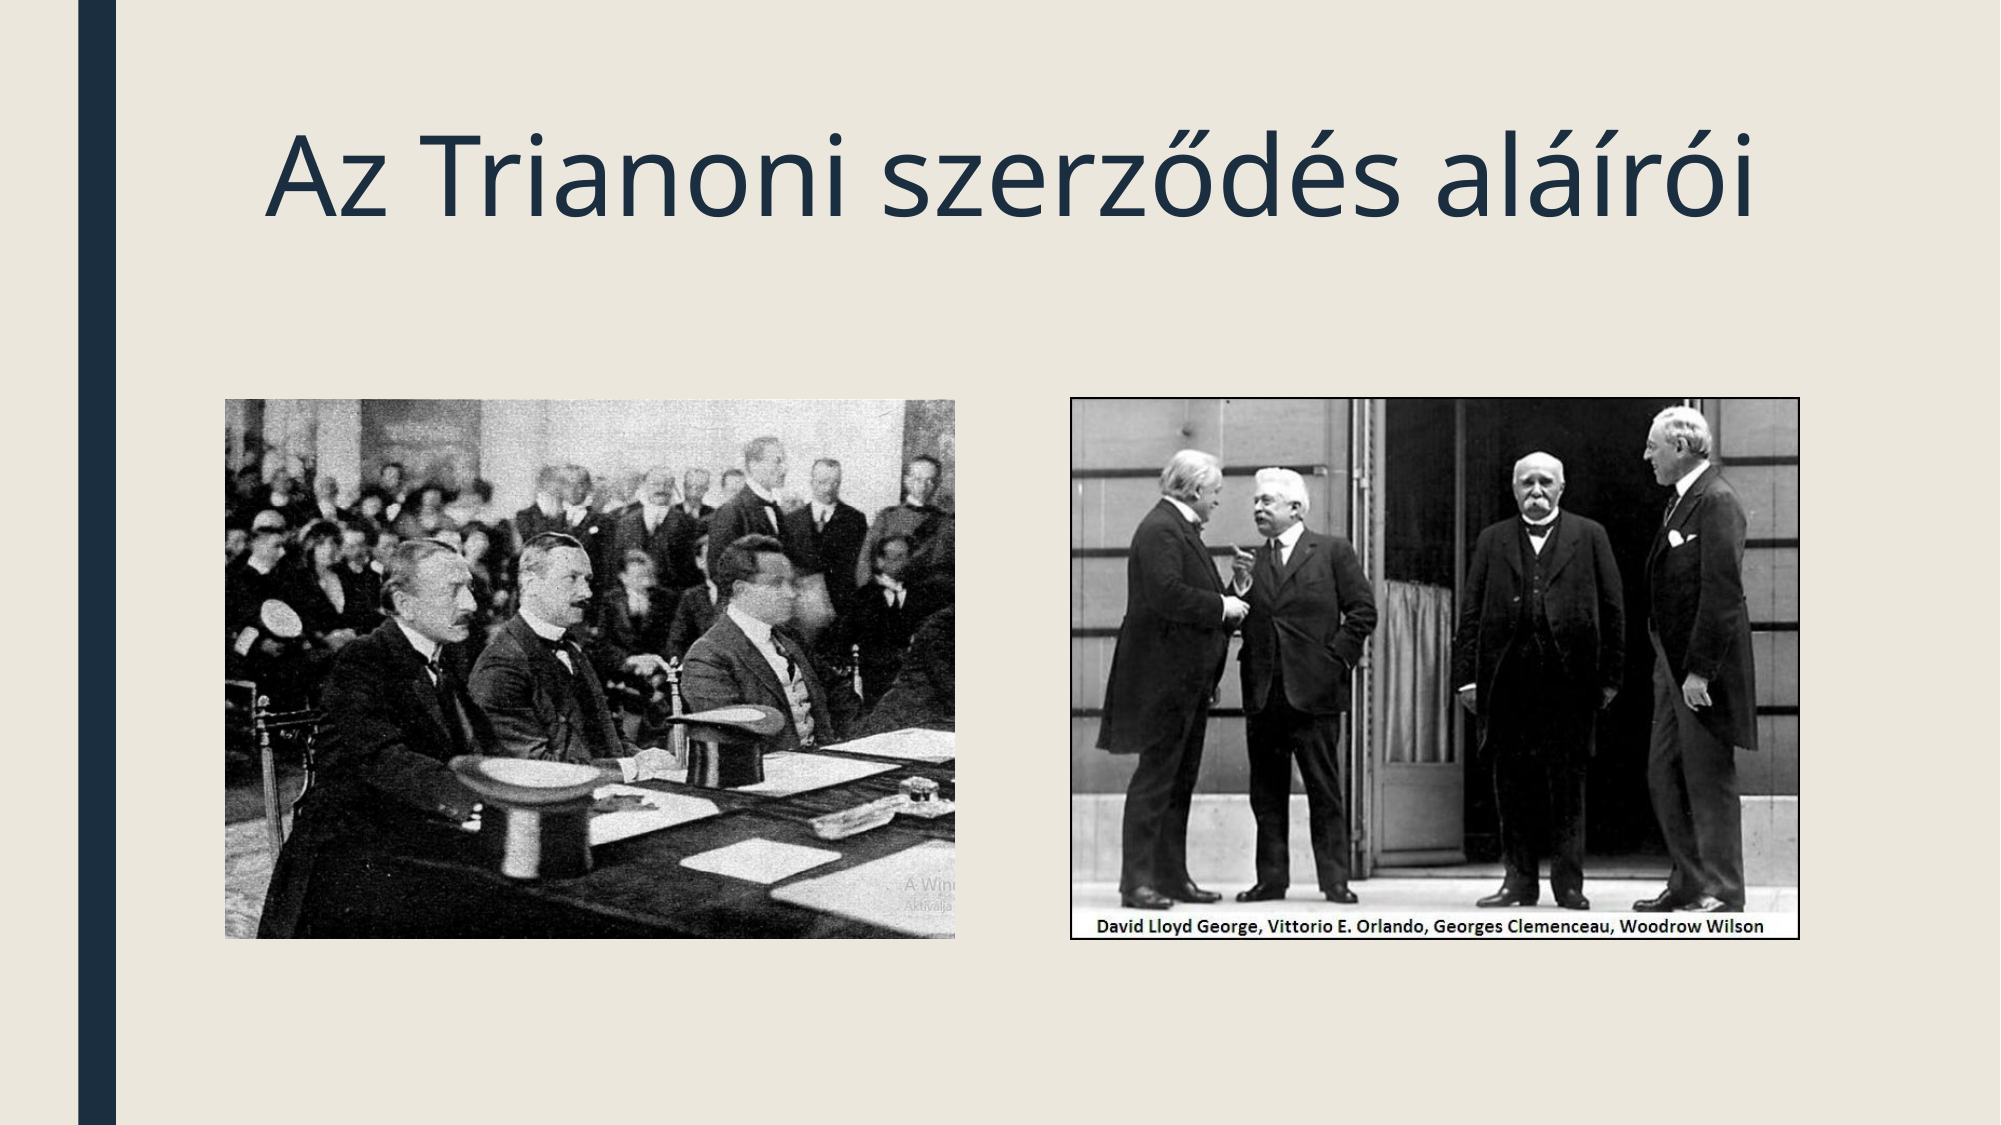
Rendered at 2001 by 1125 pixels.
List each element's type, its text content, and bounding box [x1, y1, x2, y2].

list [224, 399, 955, 939]
title Az Trianoni szerződés aláírói [225, 112, 1800, 357]
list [1070, 397, 1800, 940]
